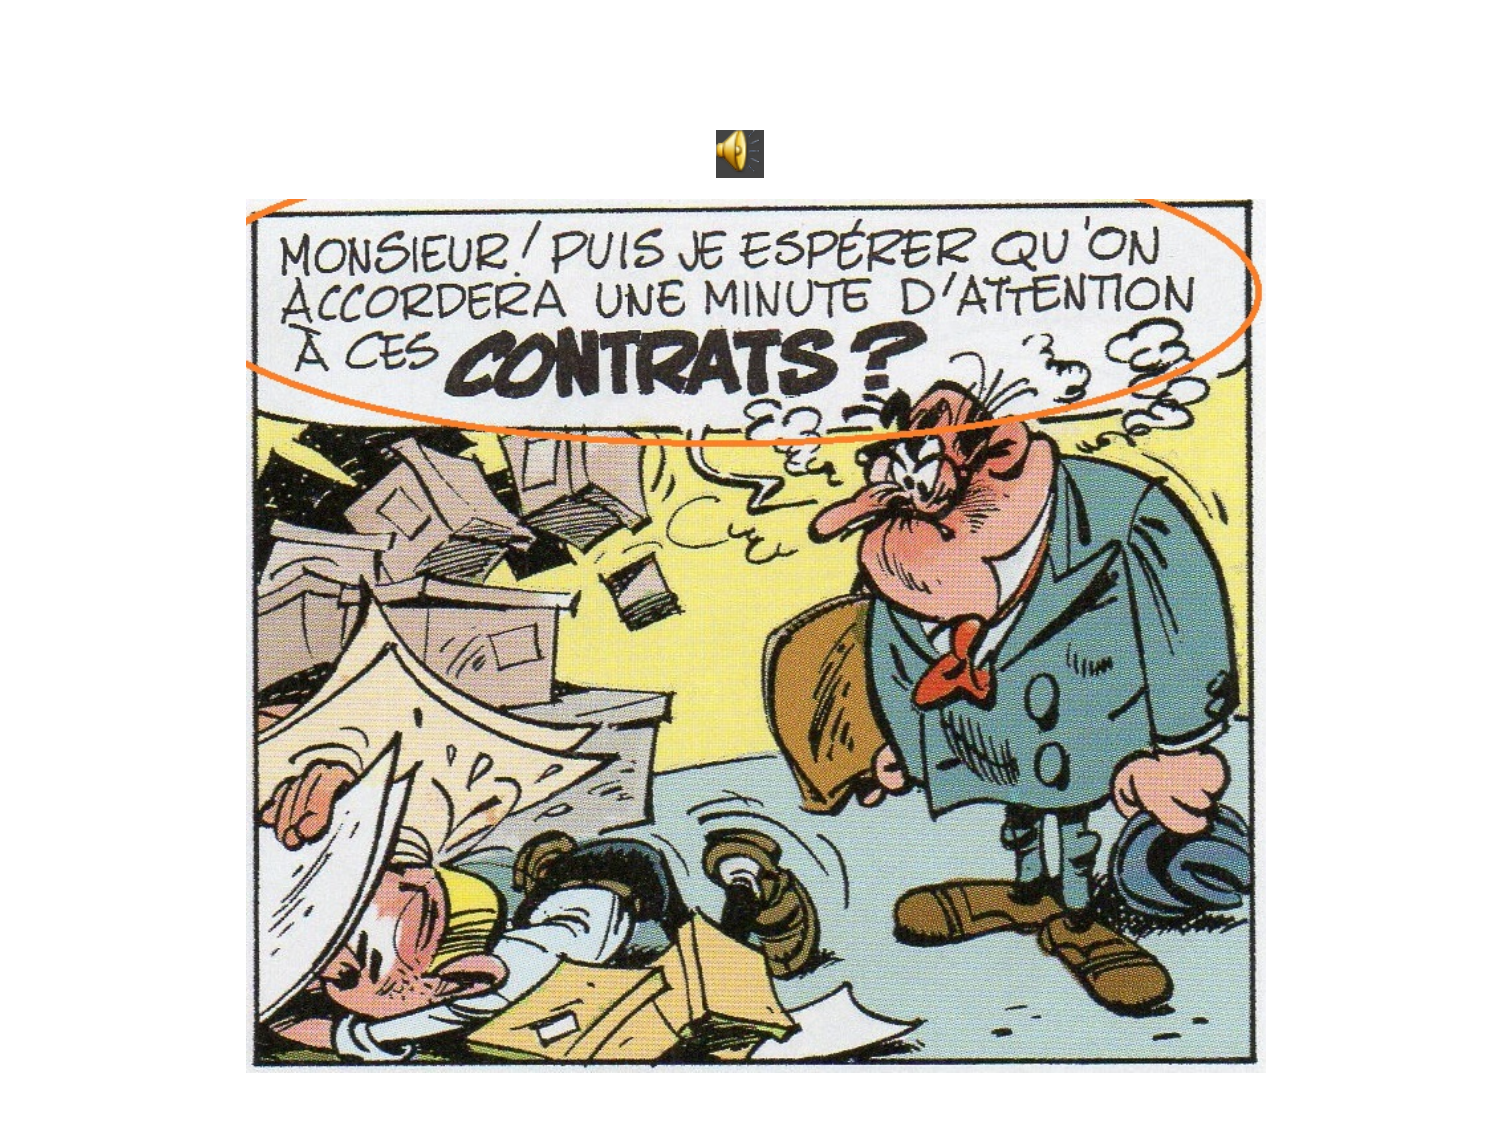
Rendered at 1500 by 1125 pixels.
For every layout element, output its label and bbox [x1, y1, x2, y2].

picture [714, 128, 766, 180]
list [245, 198, 1266, 1074]
